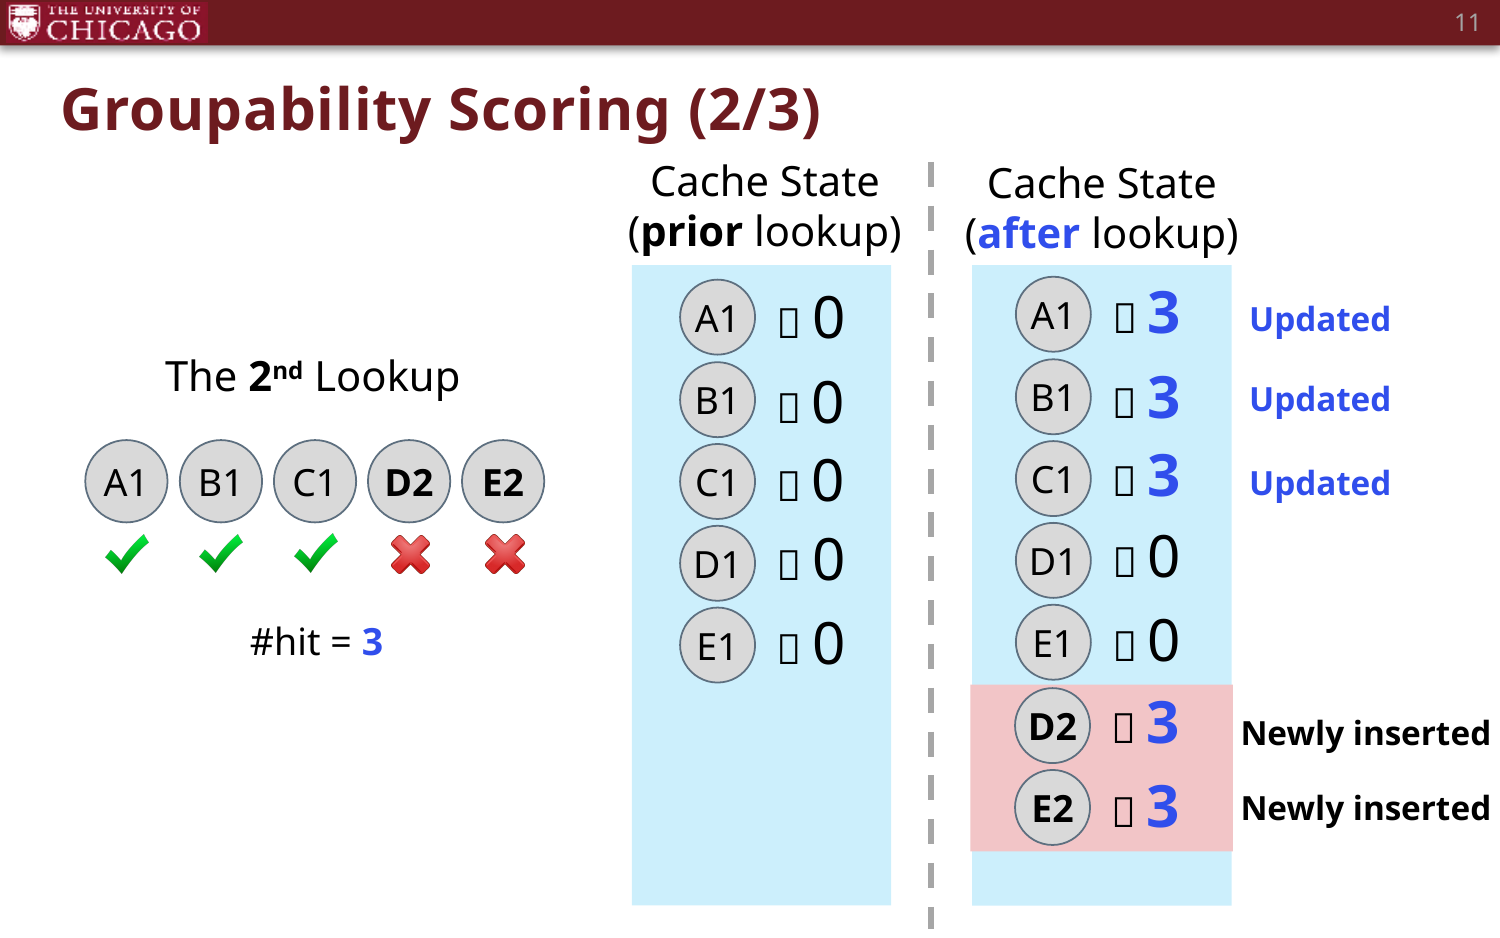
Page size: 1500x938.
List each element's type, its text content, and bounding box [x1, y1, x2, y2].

text_box  0 [725, 598, 896, 684]
text_box C1 [679, 443, 725, 520]
text_box C1 [273, 439, 358, 524]
picture [6, 2, 208, 43]
text_box B1 [679, 361, 725, 439]
text_box E1 [679, 606, 725, 684]
text_box E2 [461, 439, 546, 524]
text_box  0 [725, 515, 896, 598]
text_box The 2nd Lookup [81, 342, 545, 408]
text_box Cache State (after lookup) [942, 149, 1262, 265]
text_box  0 [725, 357, 896, 435]
text_box A1 [679, 278, 725, 356]
text_box D1 [679, 524, 725, 602]
text_box [972, 864, 1232, 906]
text_box  0 [725, 272, 896, 357]
text_box A1 [84, 439, 169, 524]
text_box B1 [178, 439, 263, 524]
title Groupability Scoring (2/3) [45, 37, 866, 178]
text_box [972, 265, 1232, 677]
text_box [105, 533, 525, 672]
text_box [1015, 267, 1422, 677]
text_box D2 [367, 439, 452, 524]
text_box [970, 677, 1500, 852]
text_box  0 [725, 435, 896, 515]
slide_number 11 [1365, 0, 1497, 49]
text_box [631, 265, 892, 906]
text_box Cache State (prior lookup) [605, 147, 925, 262]
